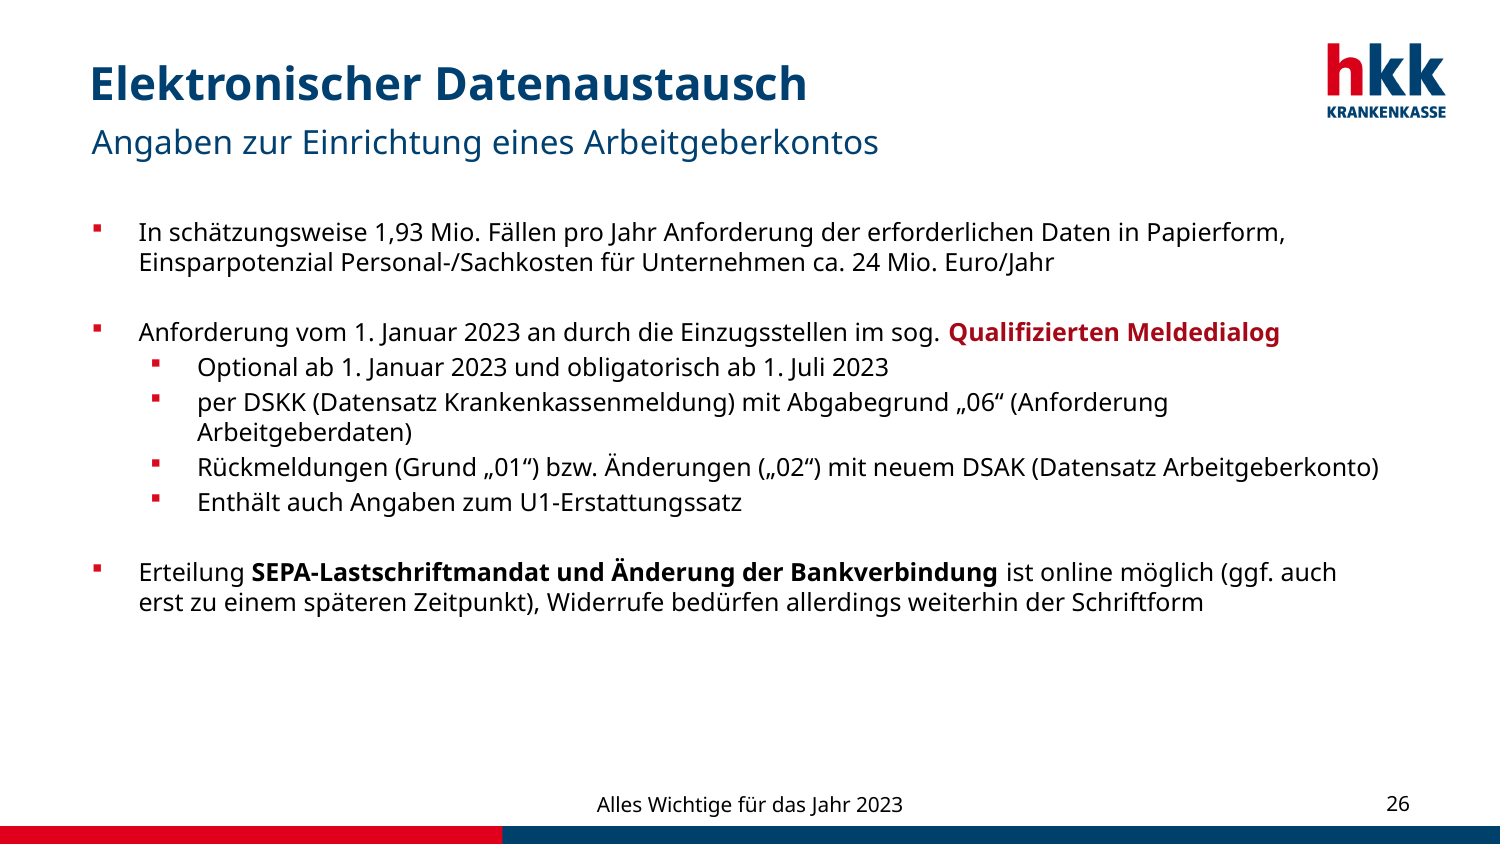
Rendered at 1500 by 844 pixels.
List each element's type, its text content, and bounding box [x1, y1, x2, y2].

picture [1327, 43, 1446, 118]
slide_number 26 [1074, 782, 1425, 827]
footer Alles Wichtige für das Jahr 2023 [512, 782, 988, 827]
list In schätzungsweise 1,93 Mio. Fällen pro Jahr Anforderung der erforderlichen Daten in Papierform, Einsparpotenzial Personal-/Sachkosten für Unternehmen ca. 24 Mio. Euro/Jahr Anforderung vom 1. Januar 2023 an durch die Einzugsstellen im sog. Qualifizierten Meldedialog Optional ab 1. Januar 2023 und obligatorisch ab 1. Juli 2023 per DSKK (Datensatz Krankenkassenmeldung) mit Abgabegrund „06“ (Anforderung Arbeitgeberdaten) Rückmeldungen (Grund „01“) bzw. Änderungen („02“) mit neuem DSAK (Datensatz Arbeitgeberkonto) Enthält auch Angaben zum U1-Erstattungssatz Erteilung SEPA-Lastschriftmandat und Änderung der Bankverbindung ist online möglich (ggf. auch erst zu einem späteren Zeitpunkt), Widerrufe bedürfen allerdings weiterhin der Schriftform [76, 209, 1400, 752]
list Angaben zur Einrichtung eines Arbeitgeberkontos [76, 113, 1294, 157]
title Elektronischer Datenaustausch [74, 47, 1291, 114]
picture [0, 826, 1500, 844]
